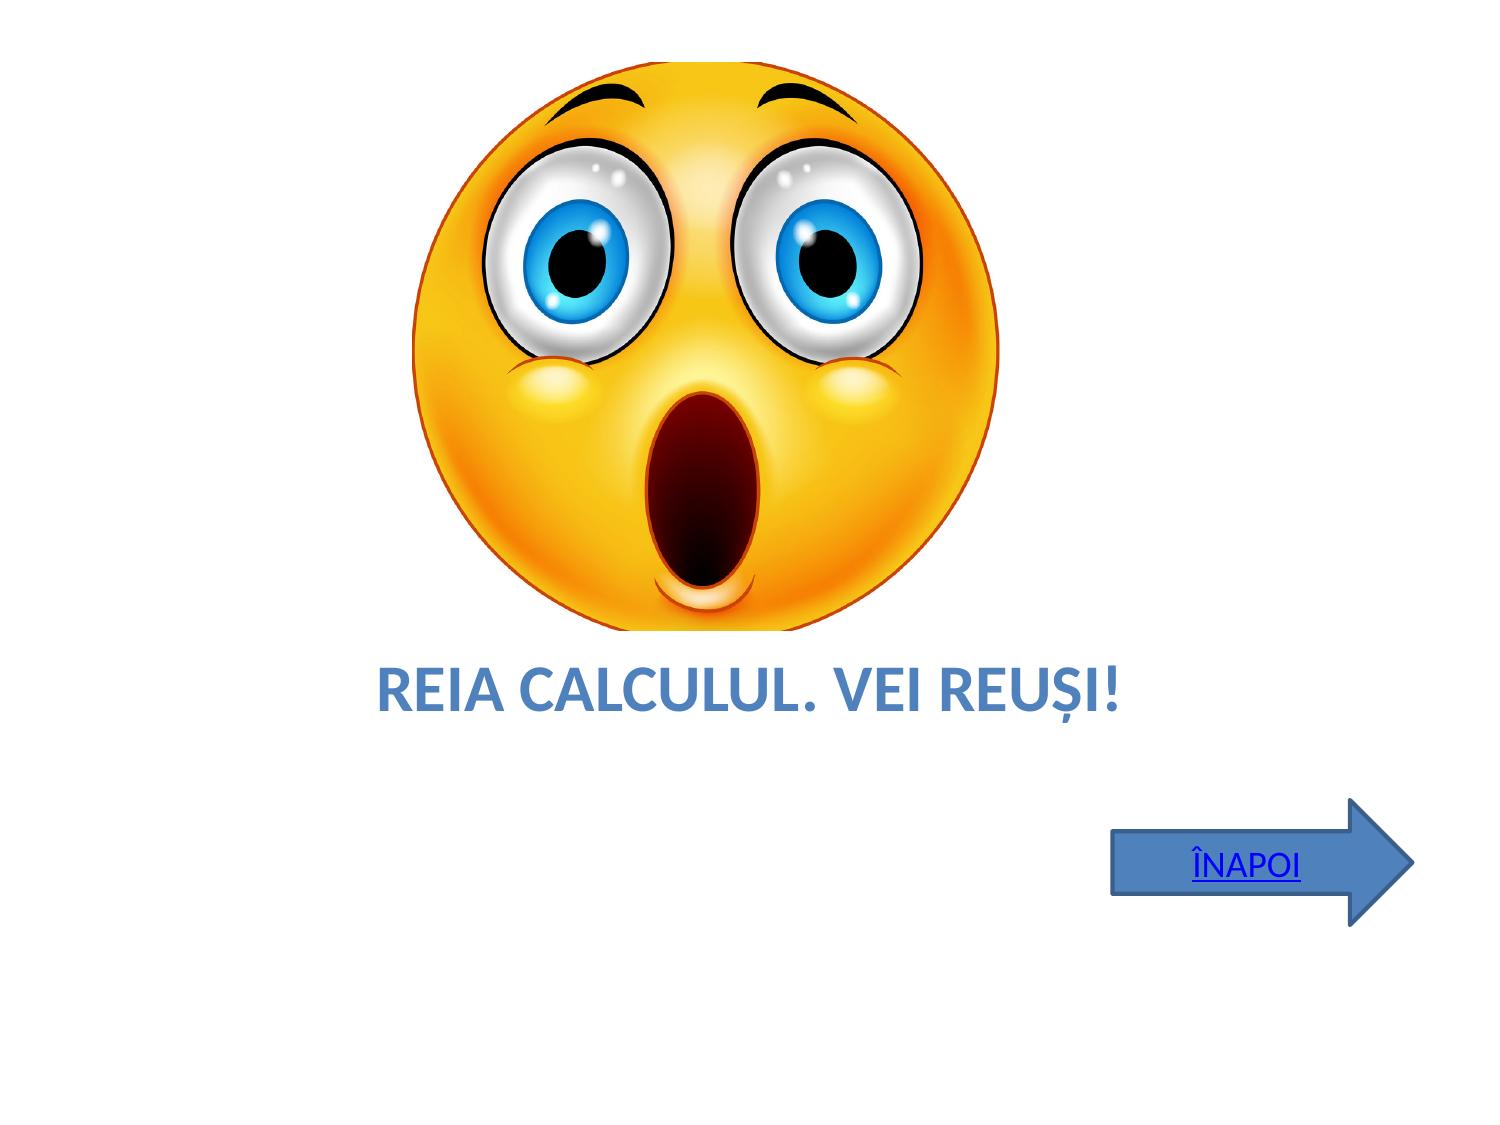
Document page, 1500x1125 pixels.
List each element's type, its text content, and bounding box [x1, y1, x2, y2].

subtitle REIA CALCULUL. VEI REUȘI! [225, 637, 1275, 925]
picture [412, 62, 1113, 631]
text_box ÎNAPOI [1110, 798, 1415, 927]
